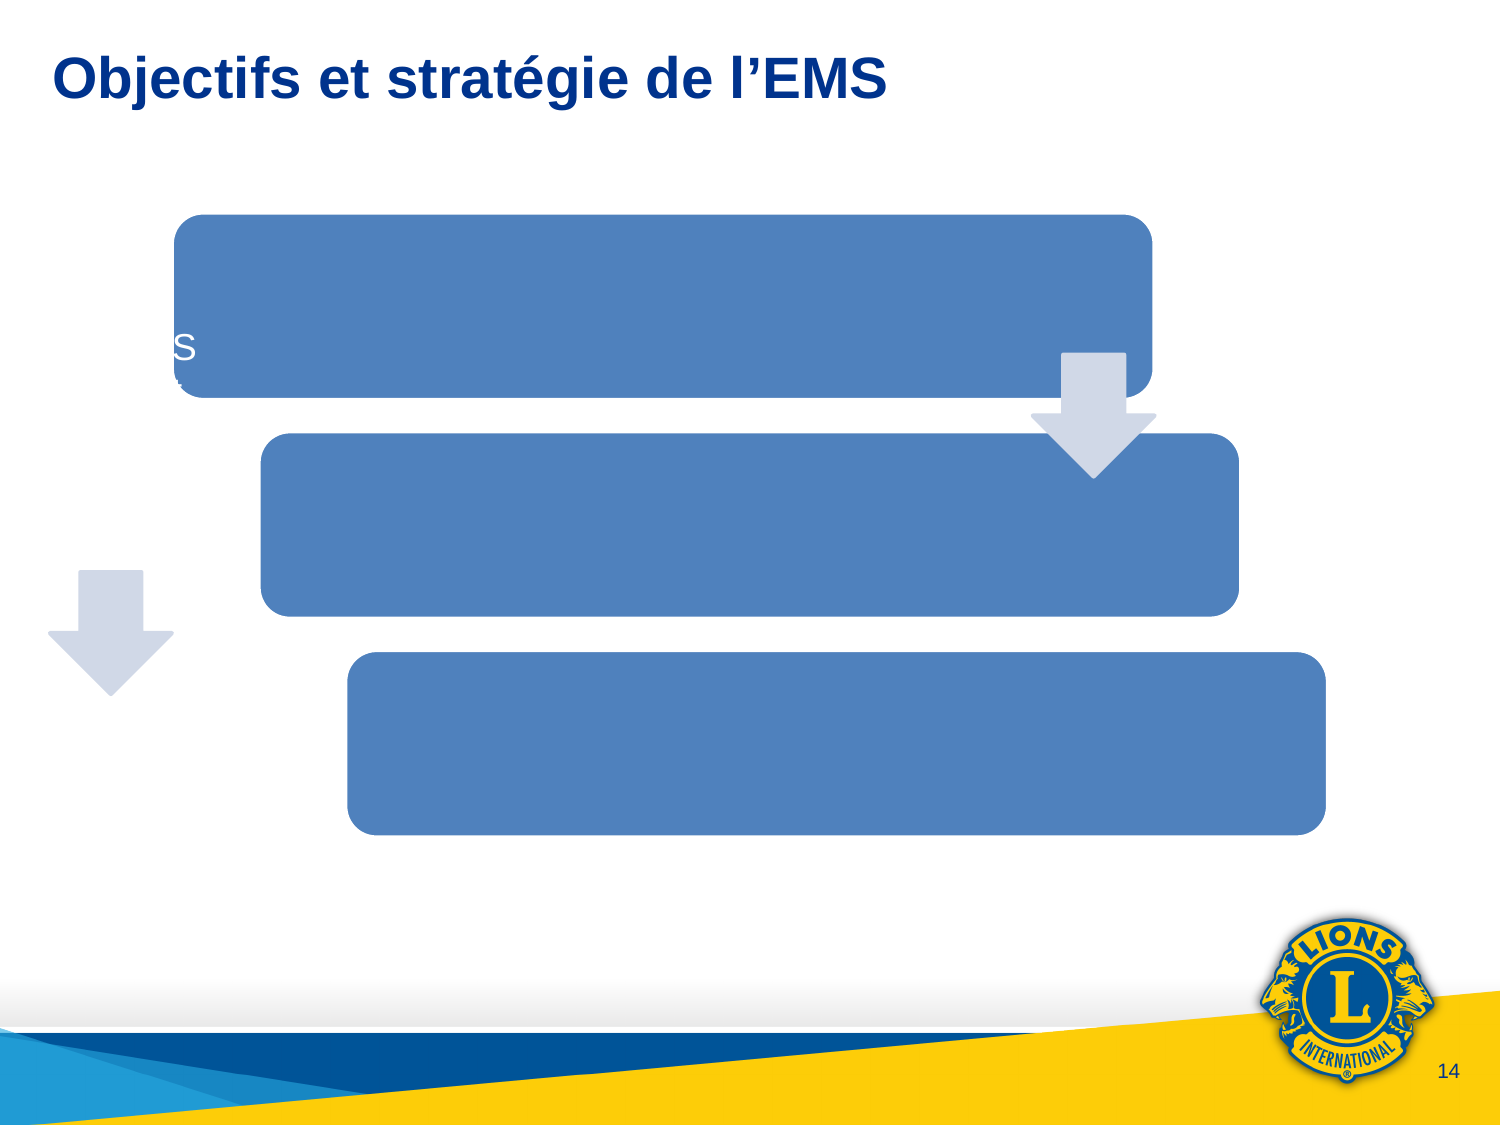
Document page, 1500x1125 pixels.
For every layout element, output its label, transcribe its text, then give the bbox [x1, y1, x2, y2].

title Objectifs et stratégie de l’EMS [37, 37, 1375, 113]
picture [0, 0, 1500, 1125]
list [171, 212, 1329, 838]
